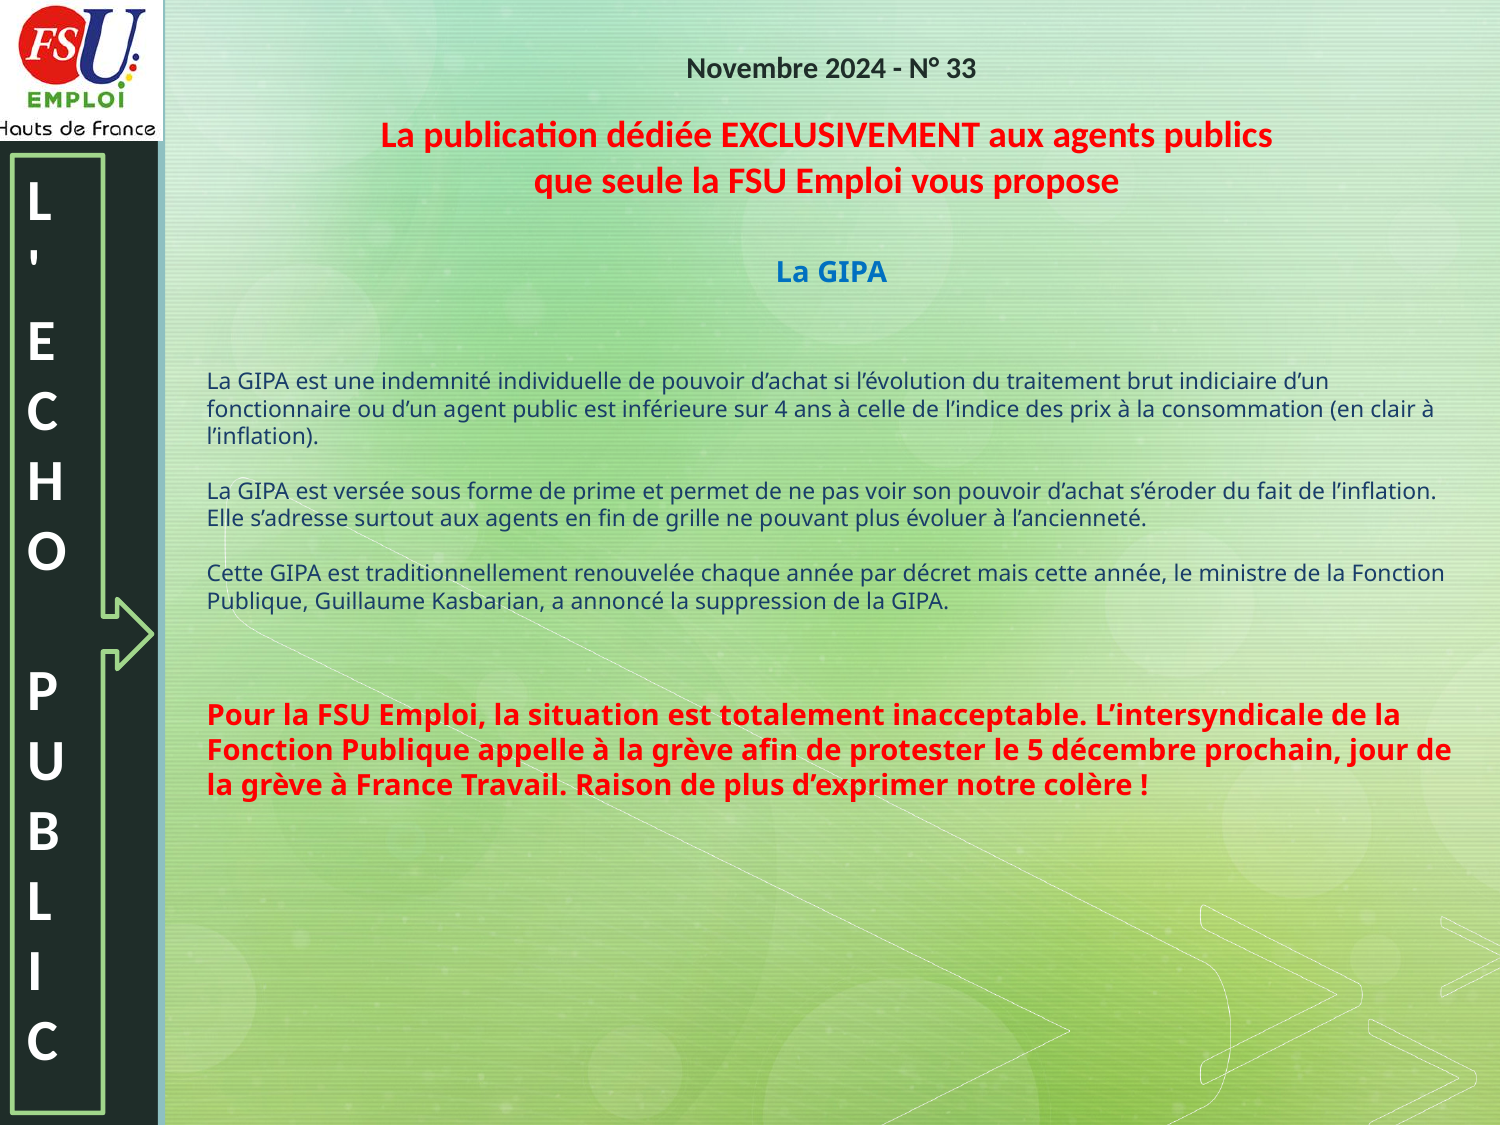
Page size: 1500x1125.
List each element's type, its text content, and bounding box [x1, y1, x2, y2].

text_box La GIPA [198, 246, 1465, 296]
text_box [163, 16, 1480, 92]
text_box La GIPA est une indemnité individuelle de pouvoir d’achat si l’évolution du traitement brut indiciaire d’un fonctionnaire ou d’un agent public est inférieure sur 4 ans à celle de l’indice des prix à la consommation (en clair à l’inflation). La GIPA est versée sous forme de prime et permet de ne pas voir son pouvoir d’achat s’éroder du fait de l’inflation. Elle s’adresse surtout aux agents en fin de grille ne pouvant plus évoluer à l’ancienneté. Cette GIPA est traditionnellement renouvelée chaque année par décret mais cette année, le ministre de la Fonction Publique, Guillaume Kasbarian, a annoncé la suppression de la GIPA. Pour la FSU Emploi, la situation est totalement inacceptable. L’intersyndicale de la Fonction Publique appelle à la grève afin de protester le 5 décembre prochain, jour de la grève à France Travail. Raison de plus d’exprimer notre colère ! [191, 331, 1472, 864]
picture [166, 0, 1500, 1125]
picture [0, 0, 163, 141]
text_box [10, 153, 153, 1115]
text_box L ' EC HO P U B L I C [12, 154, 90, 1125]
text_box Novembre 2024 - N° 33 La publication dédiée EXCLUSIVEMENT aux agents publics que seule la FSU Emploi vous propose [169, 45, 1494, 211]
